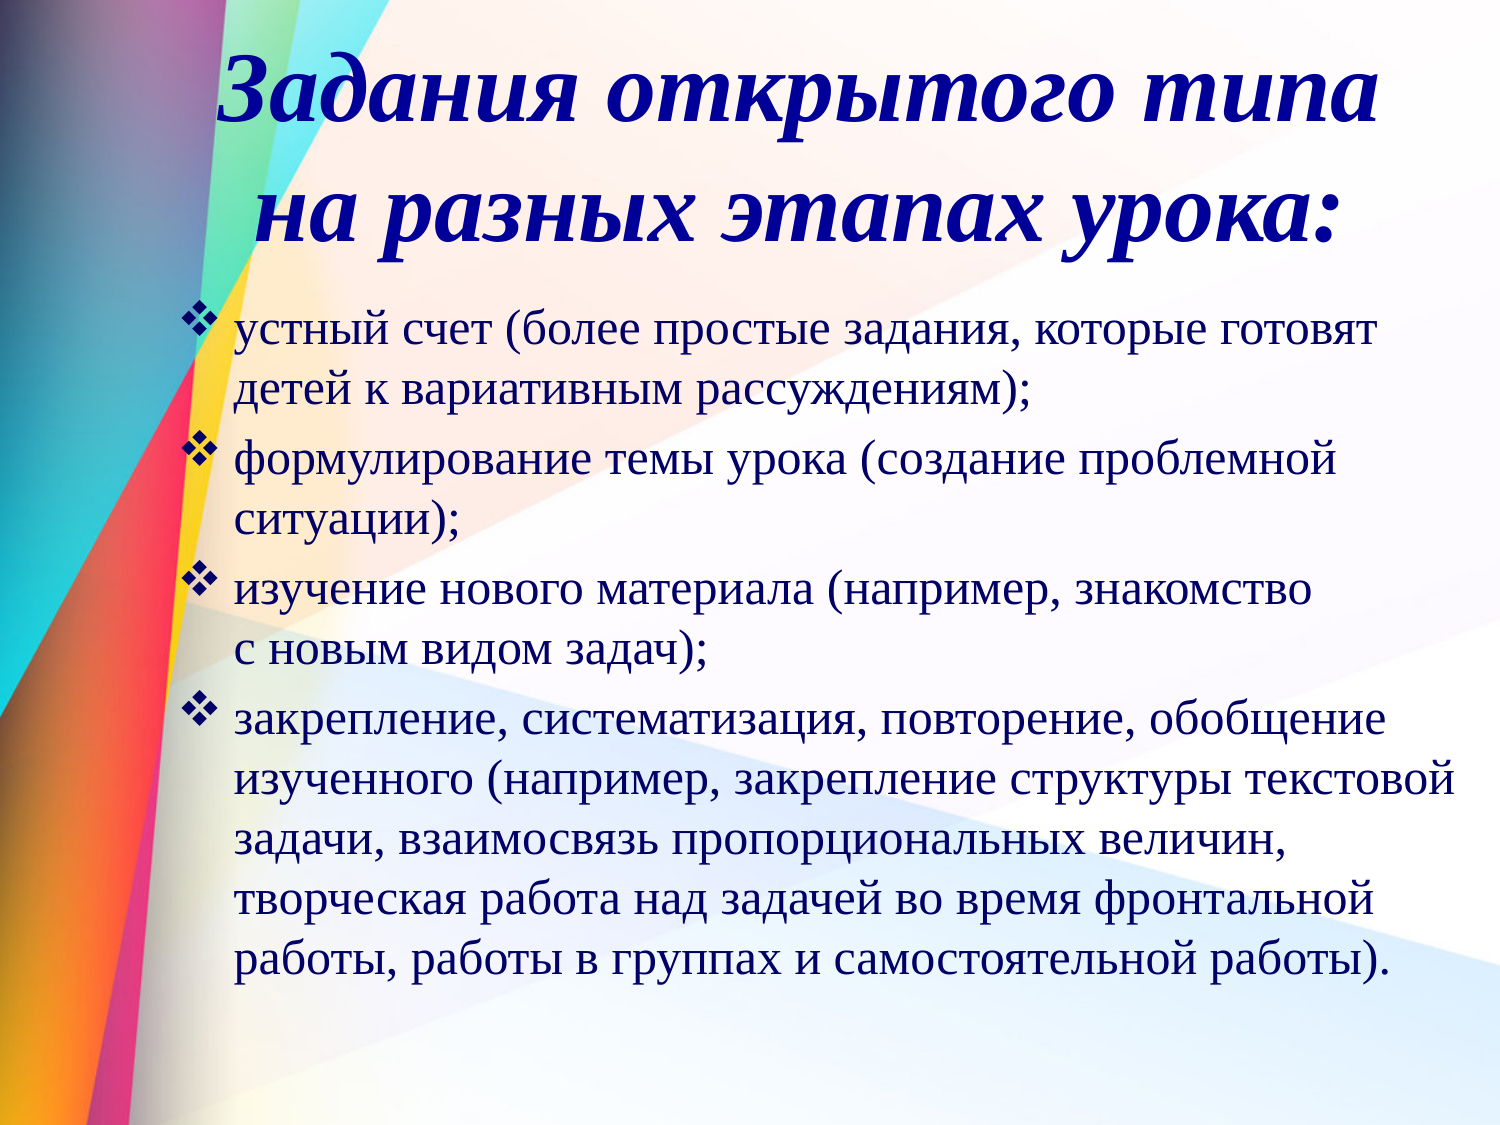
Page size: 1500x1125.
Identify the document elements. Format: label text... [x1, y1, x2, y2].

title Задания открытого типа на разных этапах урока: [199, 74, 1401, 287]
text_box устный счет (более простые задания, которые готовят детей к вариативным рассуждениям); формулирование темы урока (создание проблемной ситуации); изучение нового материала (например, знакомство с новым видом задач); закрепление, систематизация, повторение, обобщение изученного (например, закрепление структуры текстовой задачи, взаимосвязь пропорциональных величин, творческая работа над задачей во время фронтальной работы, работы в группах и самостоятельной работы). [87, 287, 1488, 993]
picture [0, 0, 1500, 1125]
